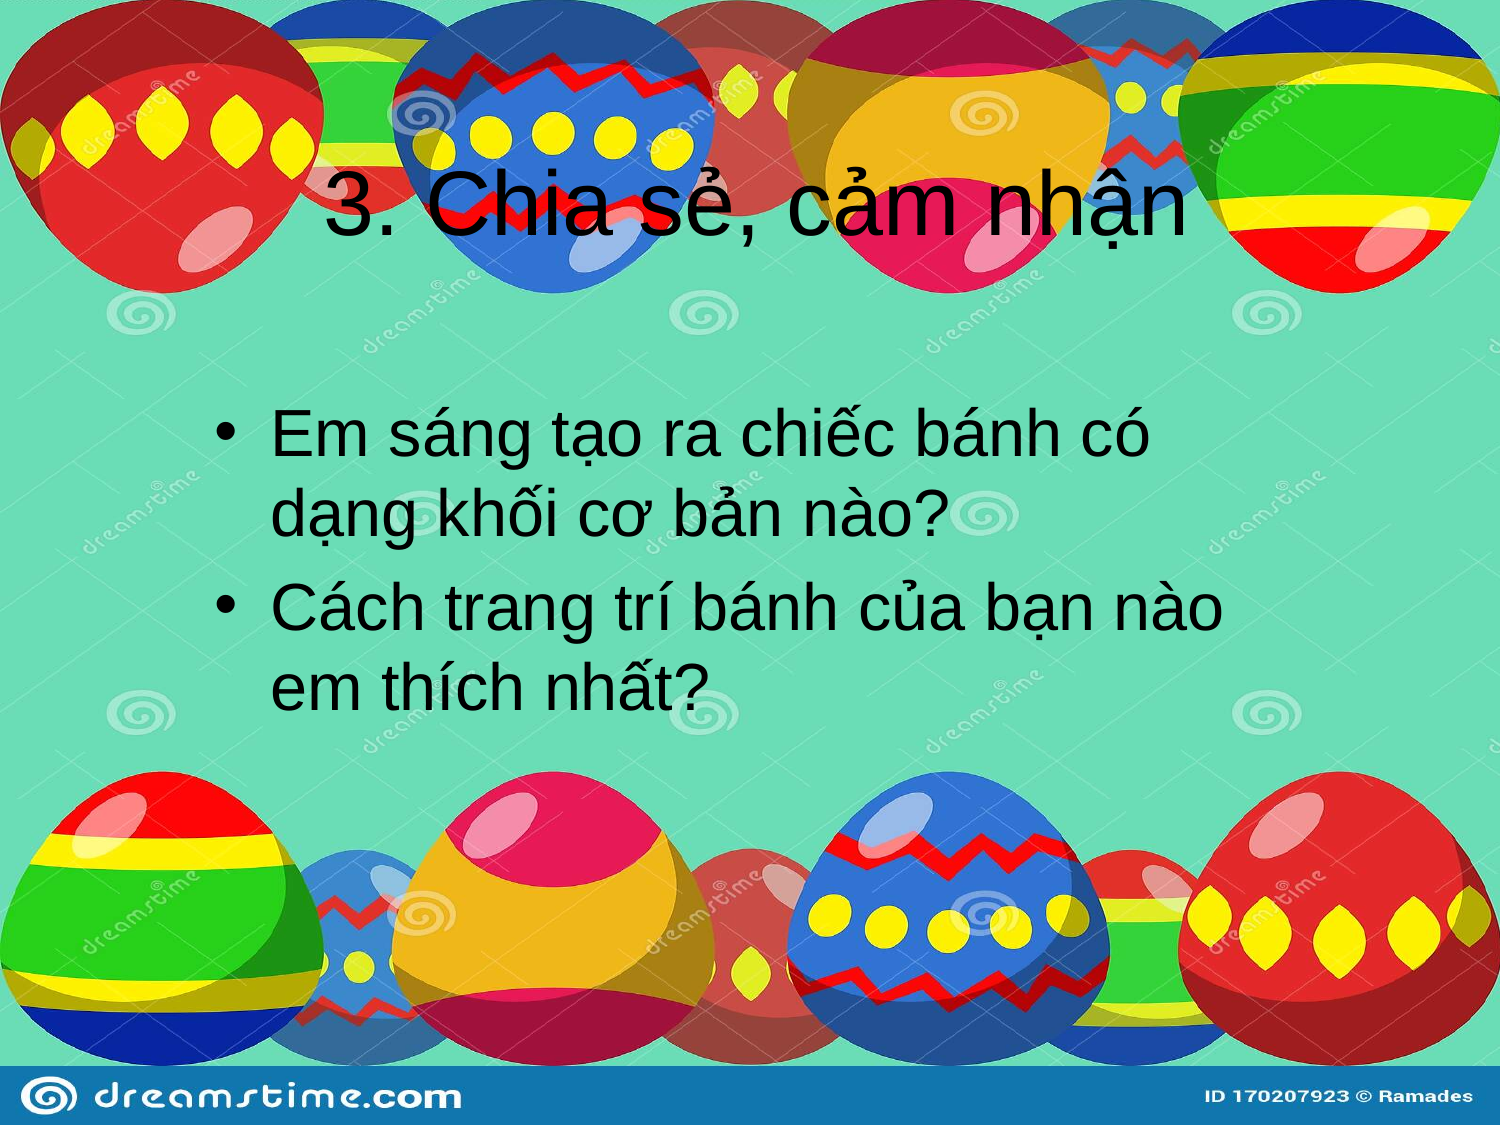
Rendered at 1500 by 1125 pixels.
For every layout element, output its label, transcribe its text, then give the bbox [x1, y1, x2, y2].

picture [0, 0, 1500, 1125]
list Em sáng tạo ra chiếc bánh có dạng khối cơ bản nào? Cách trang trí bánh của bạn nào em thích nhất? [199, 382, 1301, 1125]
title 3. Chia sẻ, cảm nhận [82, 105, 1432, 293]
